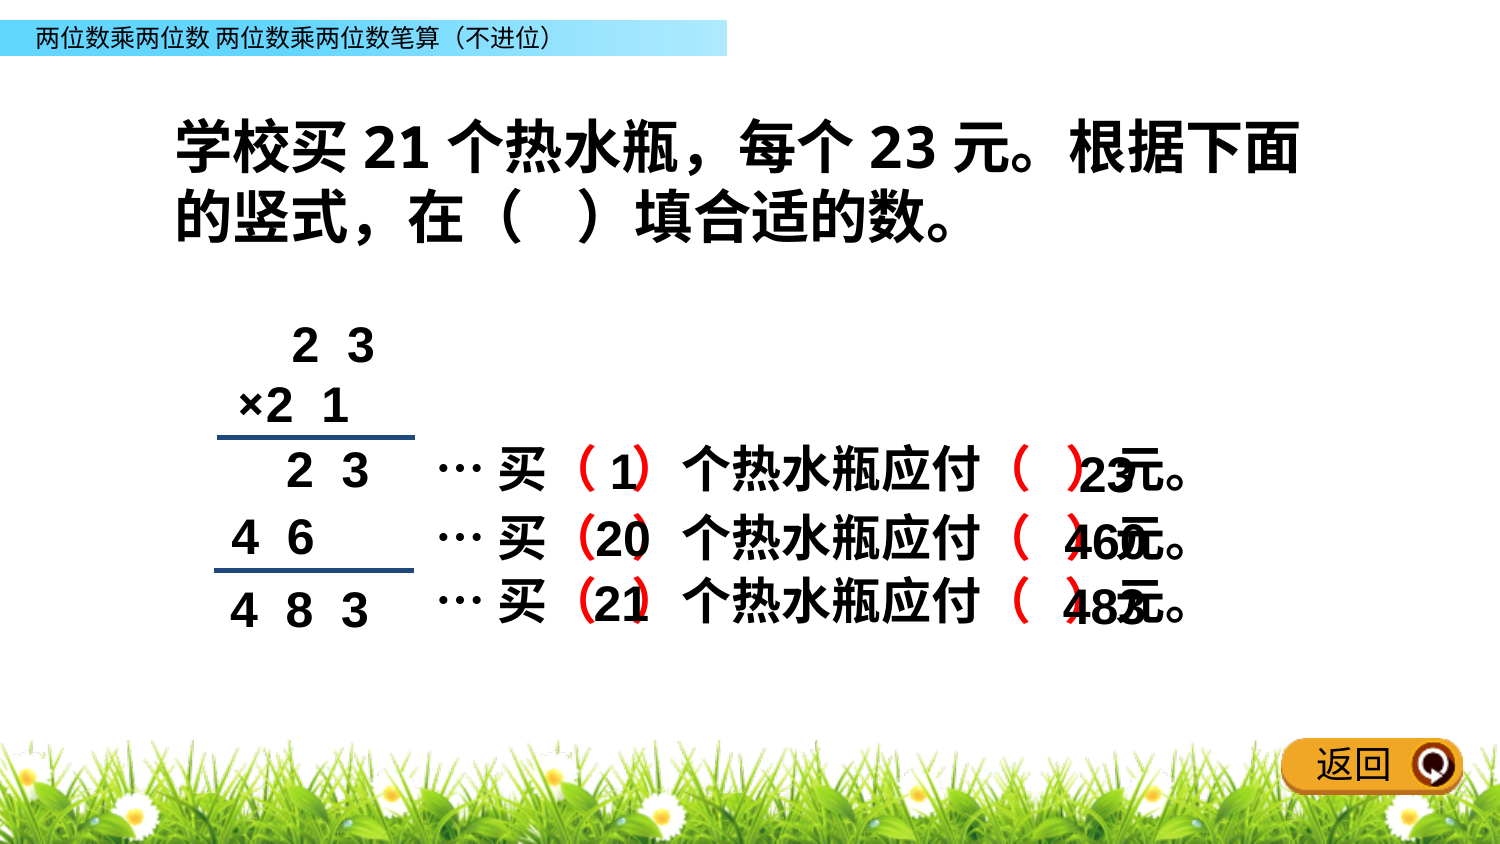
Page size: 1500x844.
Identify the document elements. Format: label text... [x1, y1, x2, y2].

picture [0, 740, 1500, 844]
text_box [1281, 733, 1464, 795]
text_box 学校买21个热水瓶，每个23元。根据下面的竖式，在（ ）填合适的数。 [159, 102, 1317, 258]
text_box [206, 304, 1307, 647]
